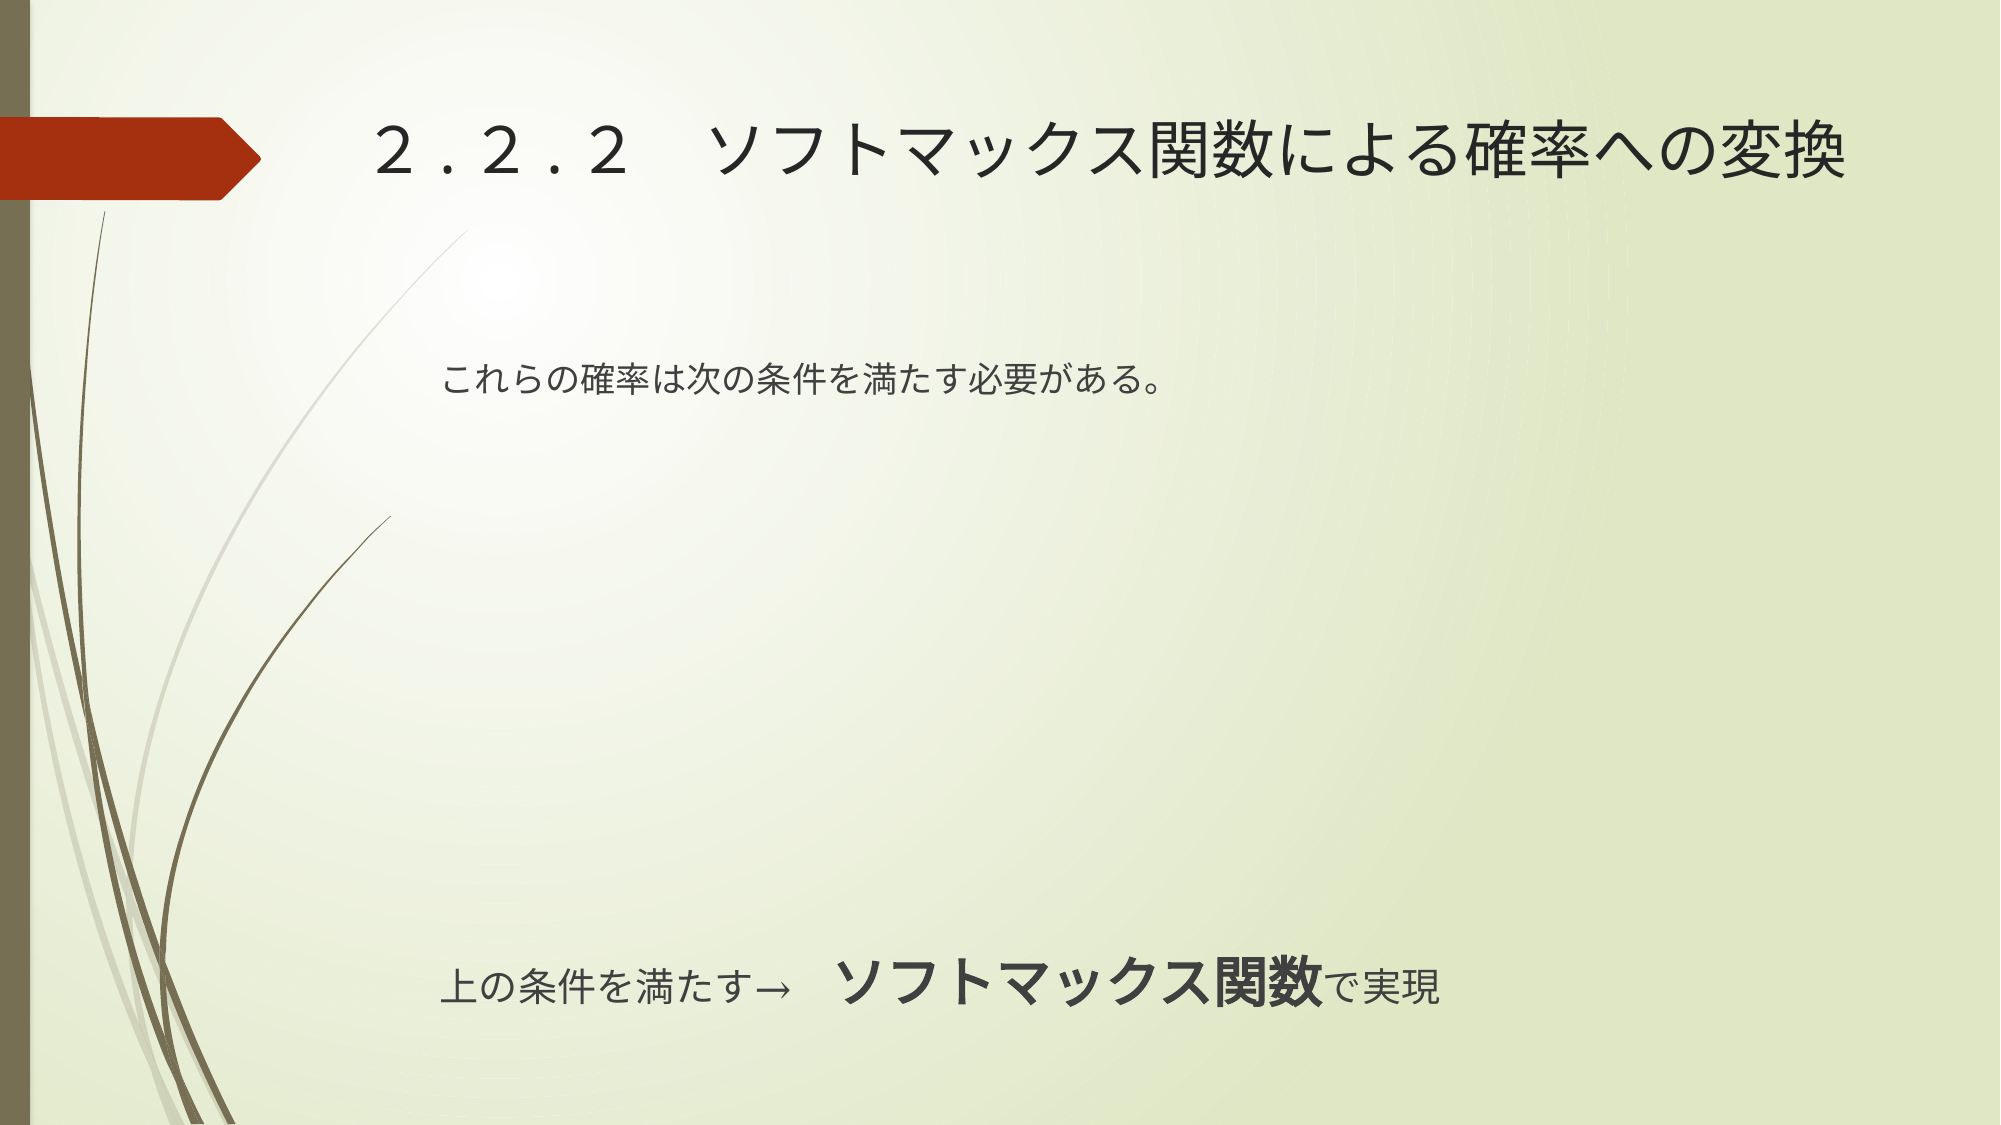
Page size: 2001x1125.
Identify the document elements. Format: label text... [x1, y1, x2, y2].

title [425, 102, 1888, 313]
text_box ２.２.２ ソフトマックス関数による確率への変換 [347, 102, 425, 313]
